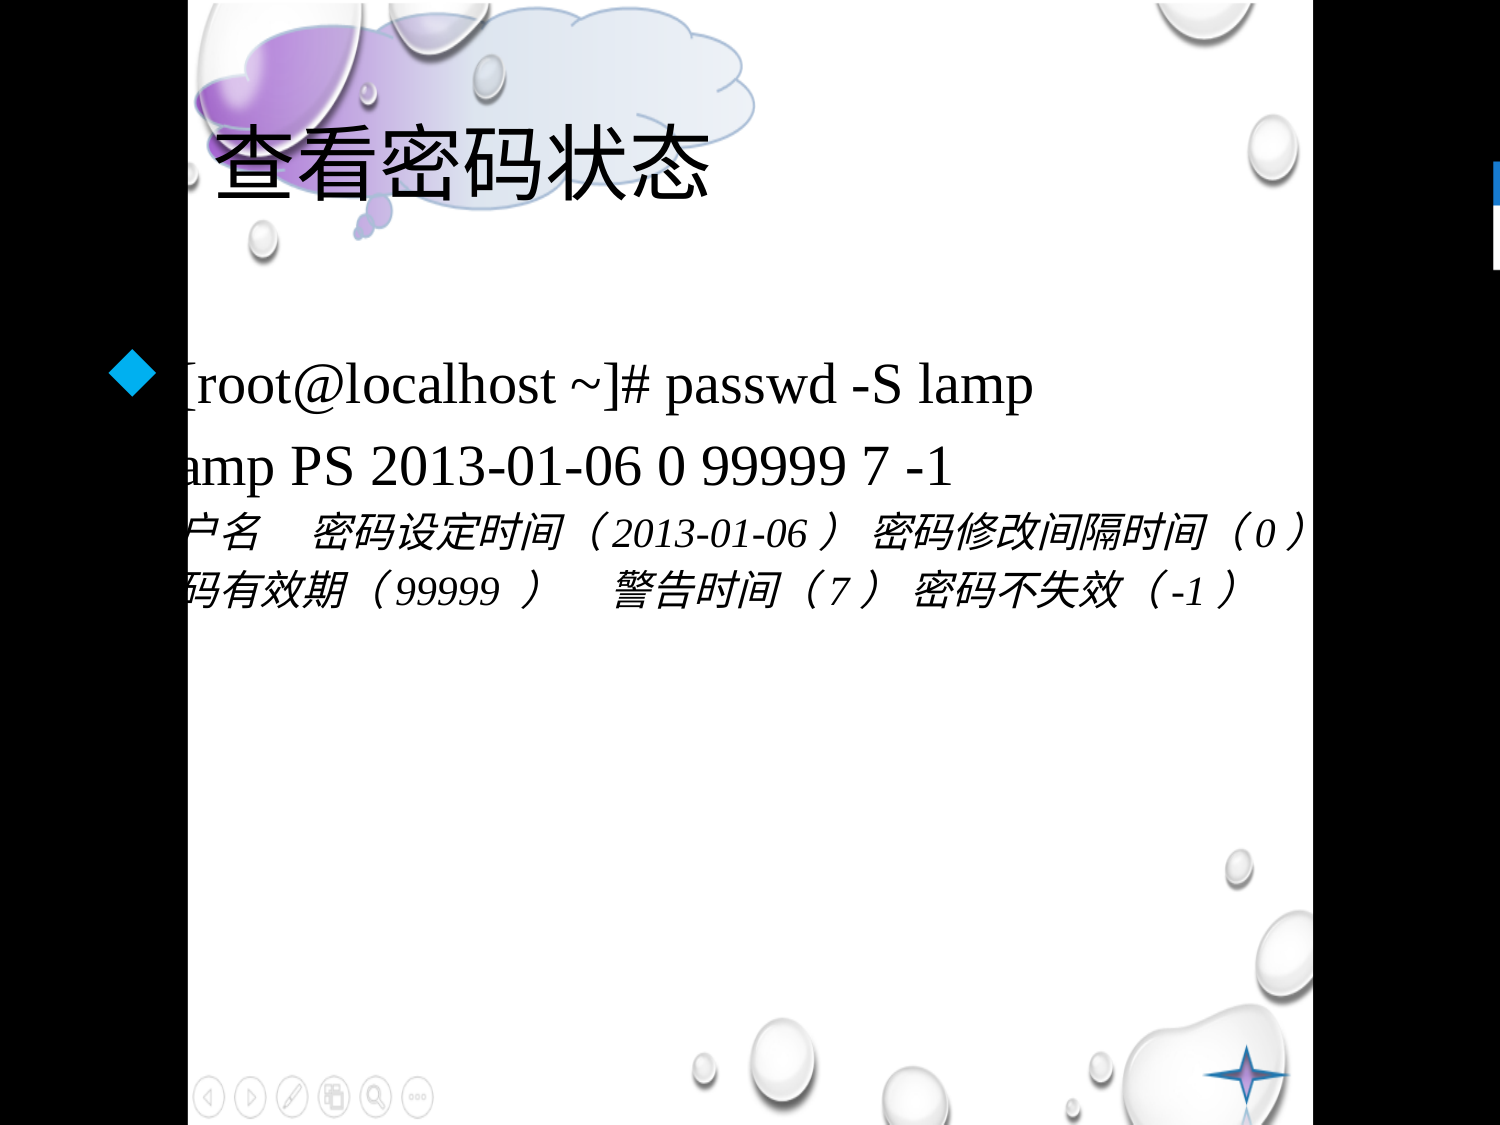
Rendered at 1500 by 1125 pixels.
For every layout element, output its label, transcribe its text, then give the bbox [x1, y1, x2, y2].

picture [0, 0, 1500, 1125]
list [root@localhost ~]# passwd -S lamp lamp PS 2013-01-06 0 99999 7 -1 #用户名 密码设定时间（2013-01-06） 密码修改间隔时间（0） #密码有效期（99999 ） 警告时间（7） 密码不失效（-1） [88, 338, 1401, 1003]
title 2、查看密码状态 [53, 30, 1295, 219]
